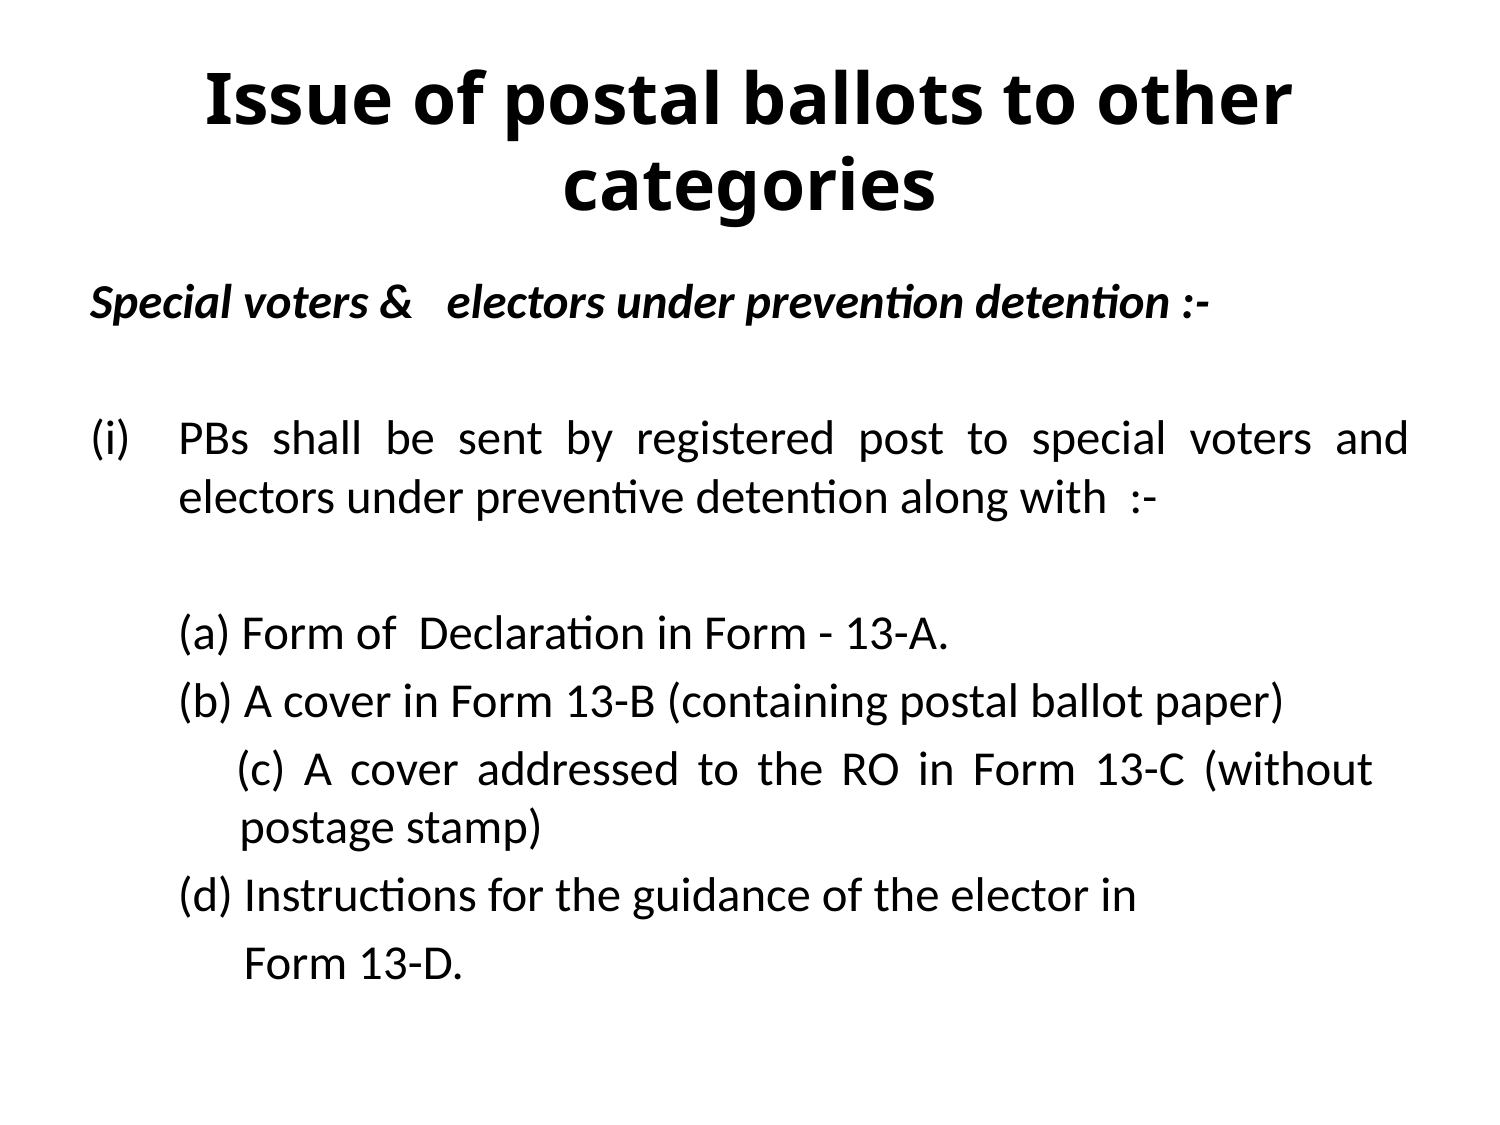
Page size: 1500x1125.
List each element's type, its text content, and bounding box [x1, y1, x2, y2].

title Issue of postal ballots to other categories [75, 45, 1425, 233]
list Special voters & electors under prevention detention :- PBs shall be sent by registered post to special voters and electors under preventive detention along with :- (a) Form of Declaration in Form - 13-A. (b) A cover in Form 13-B (containing postal ballot paper) (c) A cover addressed to the RO in Form 13-C (without postage stamp) (d) Instructions for the guidance of the elector in Form 13-D. [75, 262, 1425, 1005]
